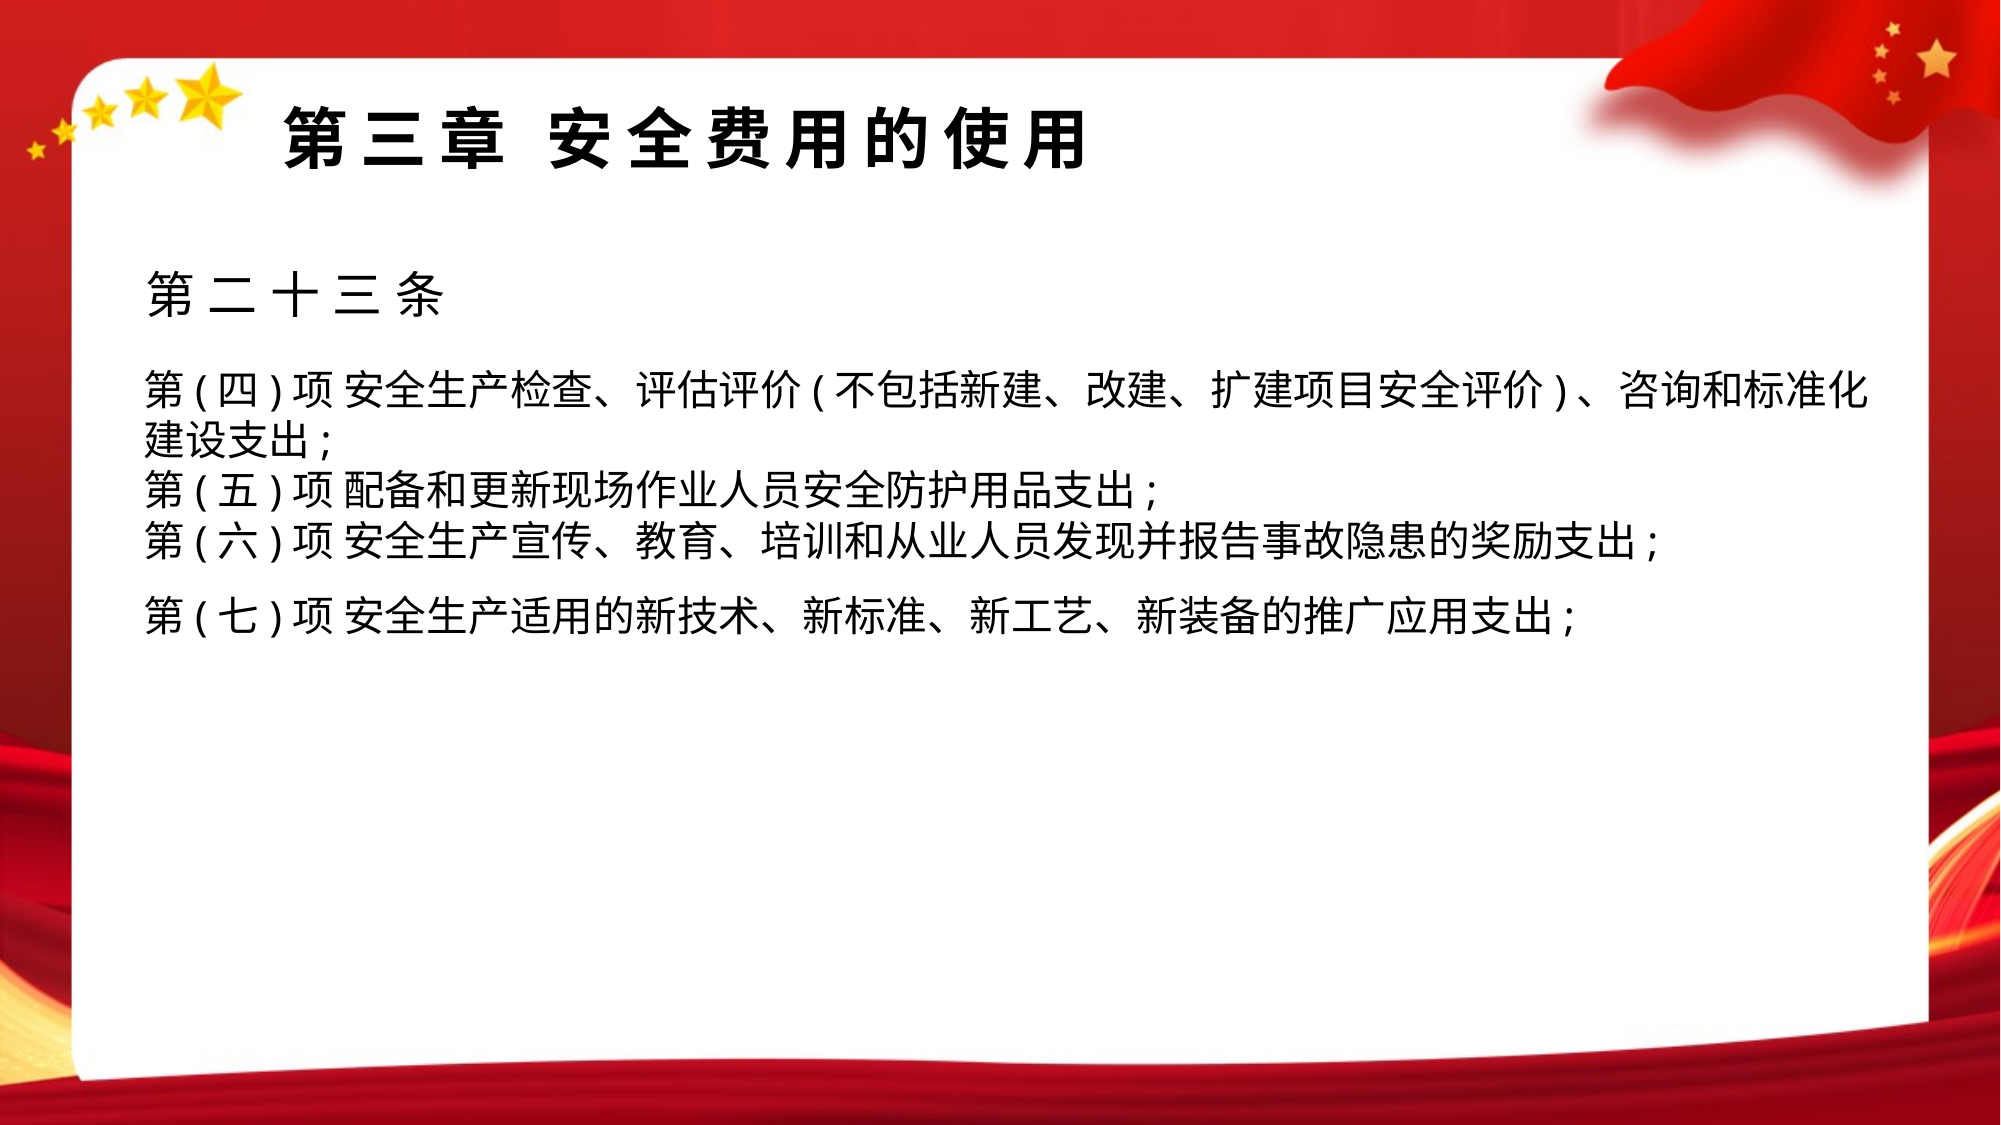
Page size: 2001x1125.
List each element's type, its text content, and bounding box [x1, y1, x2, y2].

text_box 第(四)项 安全生产检查、评估评价(不包括新建、改建、扩建项目安全评价)、咨询和标准化建设支出; 第(五)项 配备和更新现场作业人员安全防护用品支出; 第(六)项 安全生产宣传、教育、培训和从业人员发现并报告事故隐患的奖励支出; 第(七)项 安全生产适用的新技术、新标准、新工艺、新装备的推广应用支出; [128, 356, 1917, 1097]
text_box 第三章 安全费用的使用 [266, 88, 1588, 184]
text_box 第二十三条 [130, 255, 1312, 331]
picture [0, 0, 2001, 1125]
